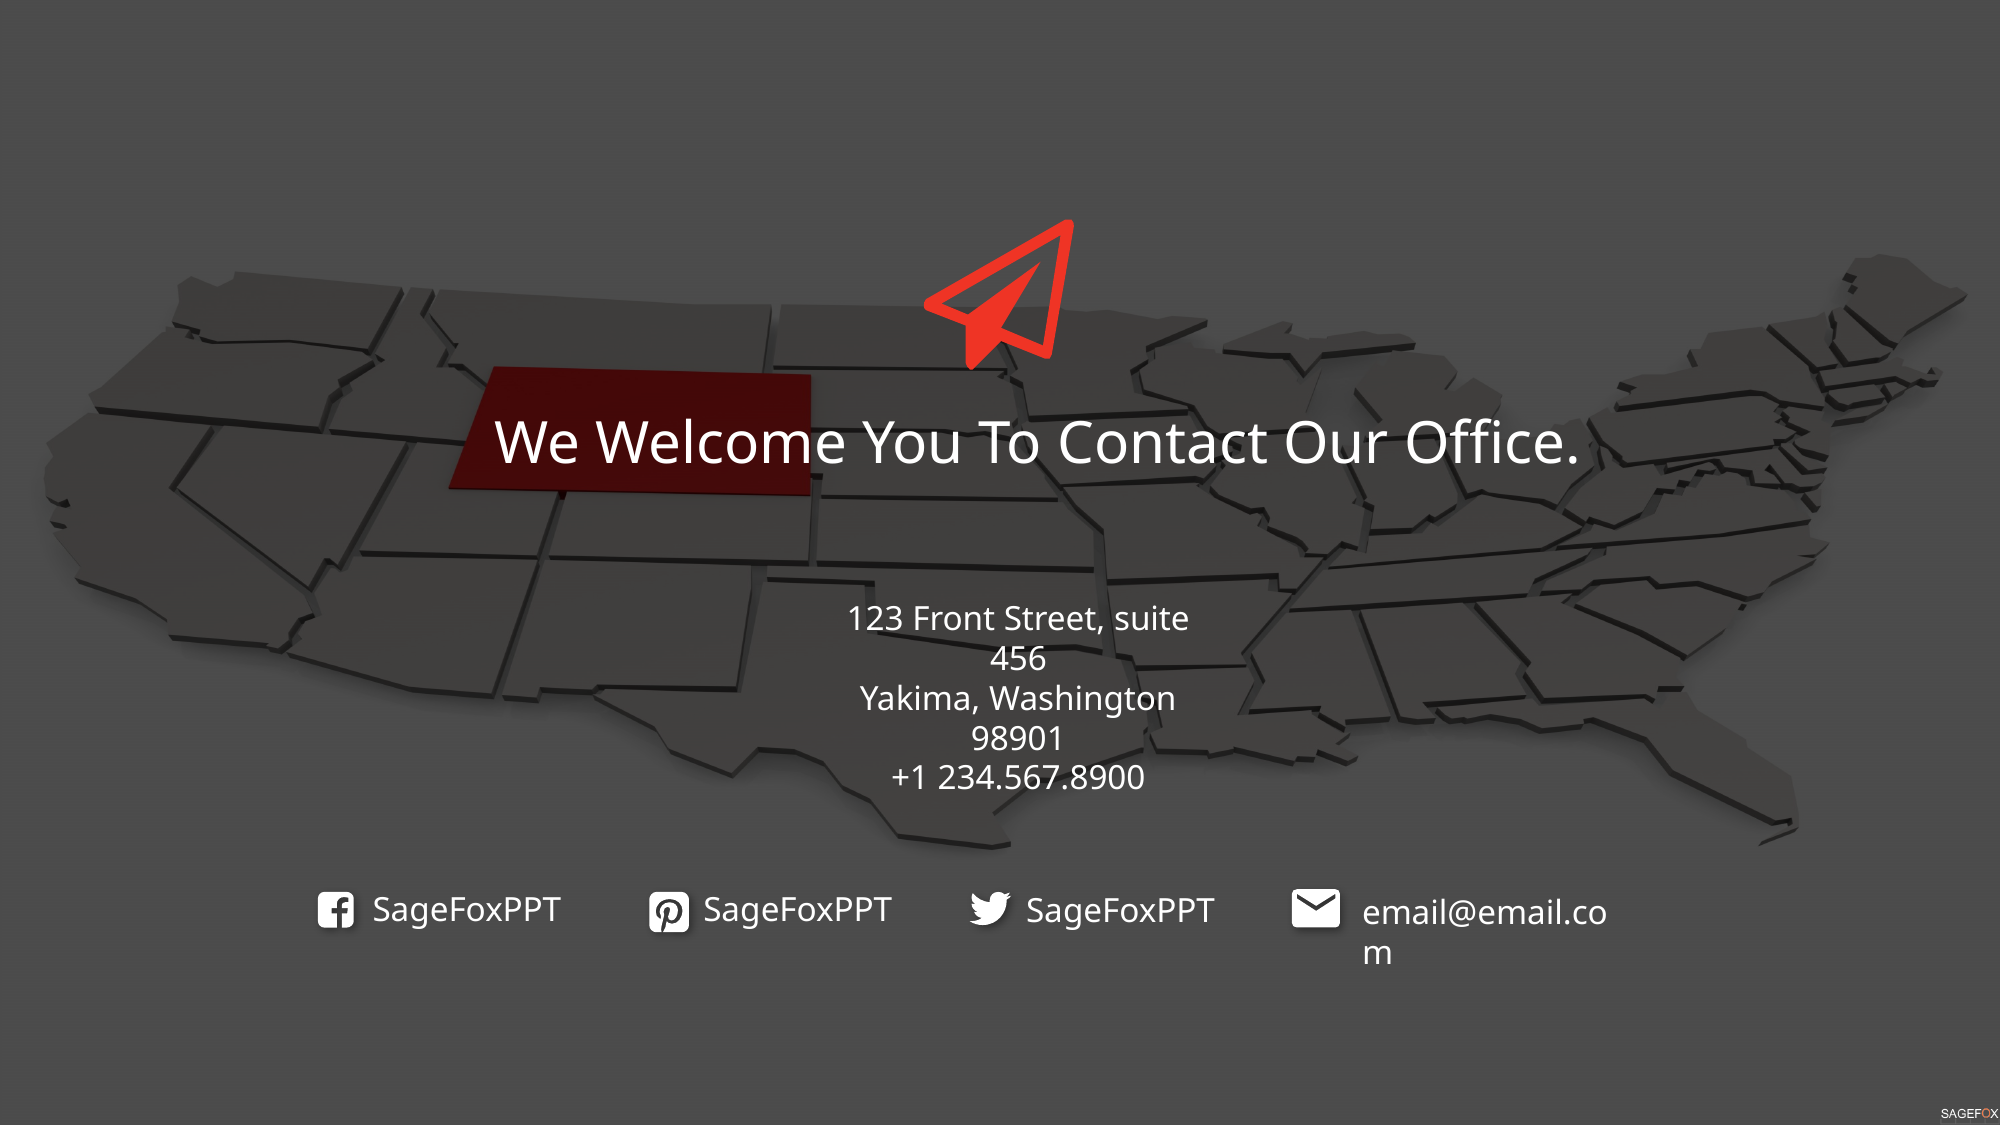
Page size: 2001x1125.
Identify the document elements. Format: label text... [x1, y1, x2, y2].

text_box We Welcome You To Contact Our Office. [477, 398, 1598, 483]
text_box email@email.com [1347, 884, 1649, 979]
text_box [649, 891, 688, 933]
text_box [969, 891, 1011, 926]
text_box 123 Front Street, suite 456 Yakima, Washington 98901 +1 234.567.8900 [808, 589, 1229, 804]
text_box SageFoxPPT [688, 880, 929, 936]
text_box SageFoxPPT [357, 880, 598, 936]
text_box [1291, 889, 1340, 928]
text_box [317, 891, 354, 928]
text_box [923, 219, 1074, 370]
picture [0, 0, 2001, 1125]
text_box SageFoxPPT [1011, 881, 1252, 937]
